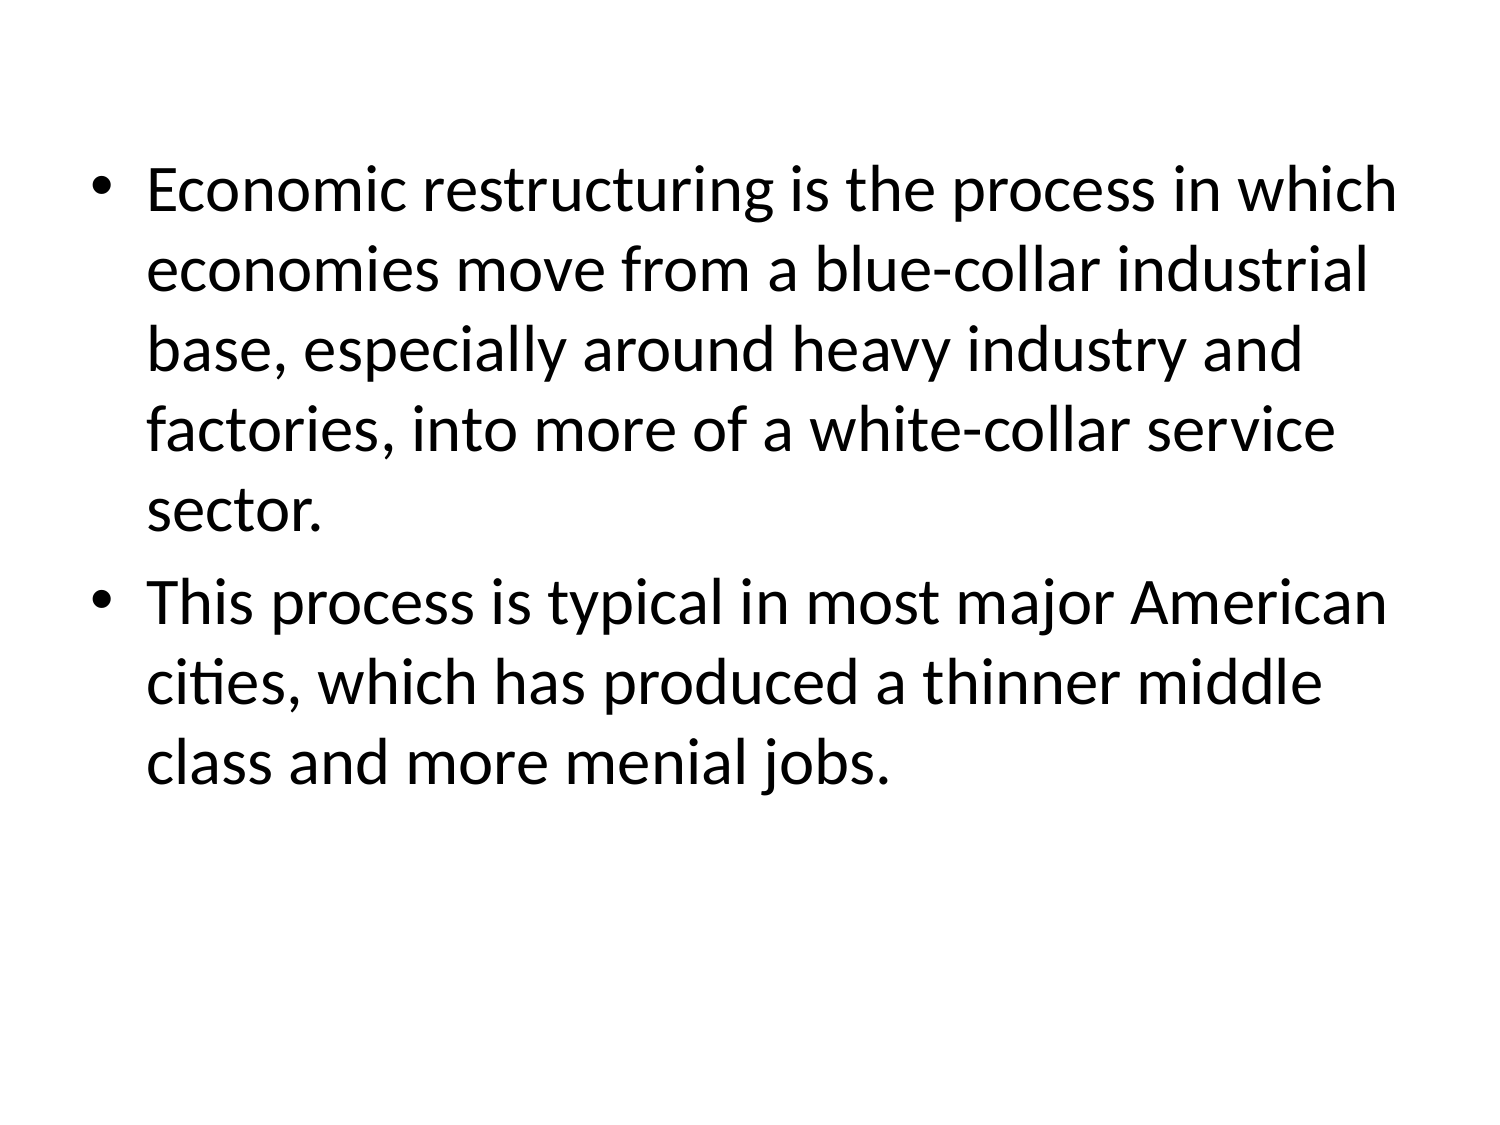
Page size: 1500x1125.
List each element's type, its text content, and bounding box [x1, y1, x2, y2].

list Economic restructuring is the process in which economies move from a blue-collar industrial base, especially around heavy industry and factories, into more of a white-collar service sector. This process is typical in most major American cities, which has produced a thinner middle class and more menial jobs. [75, 137, 1425, 1005]
